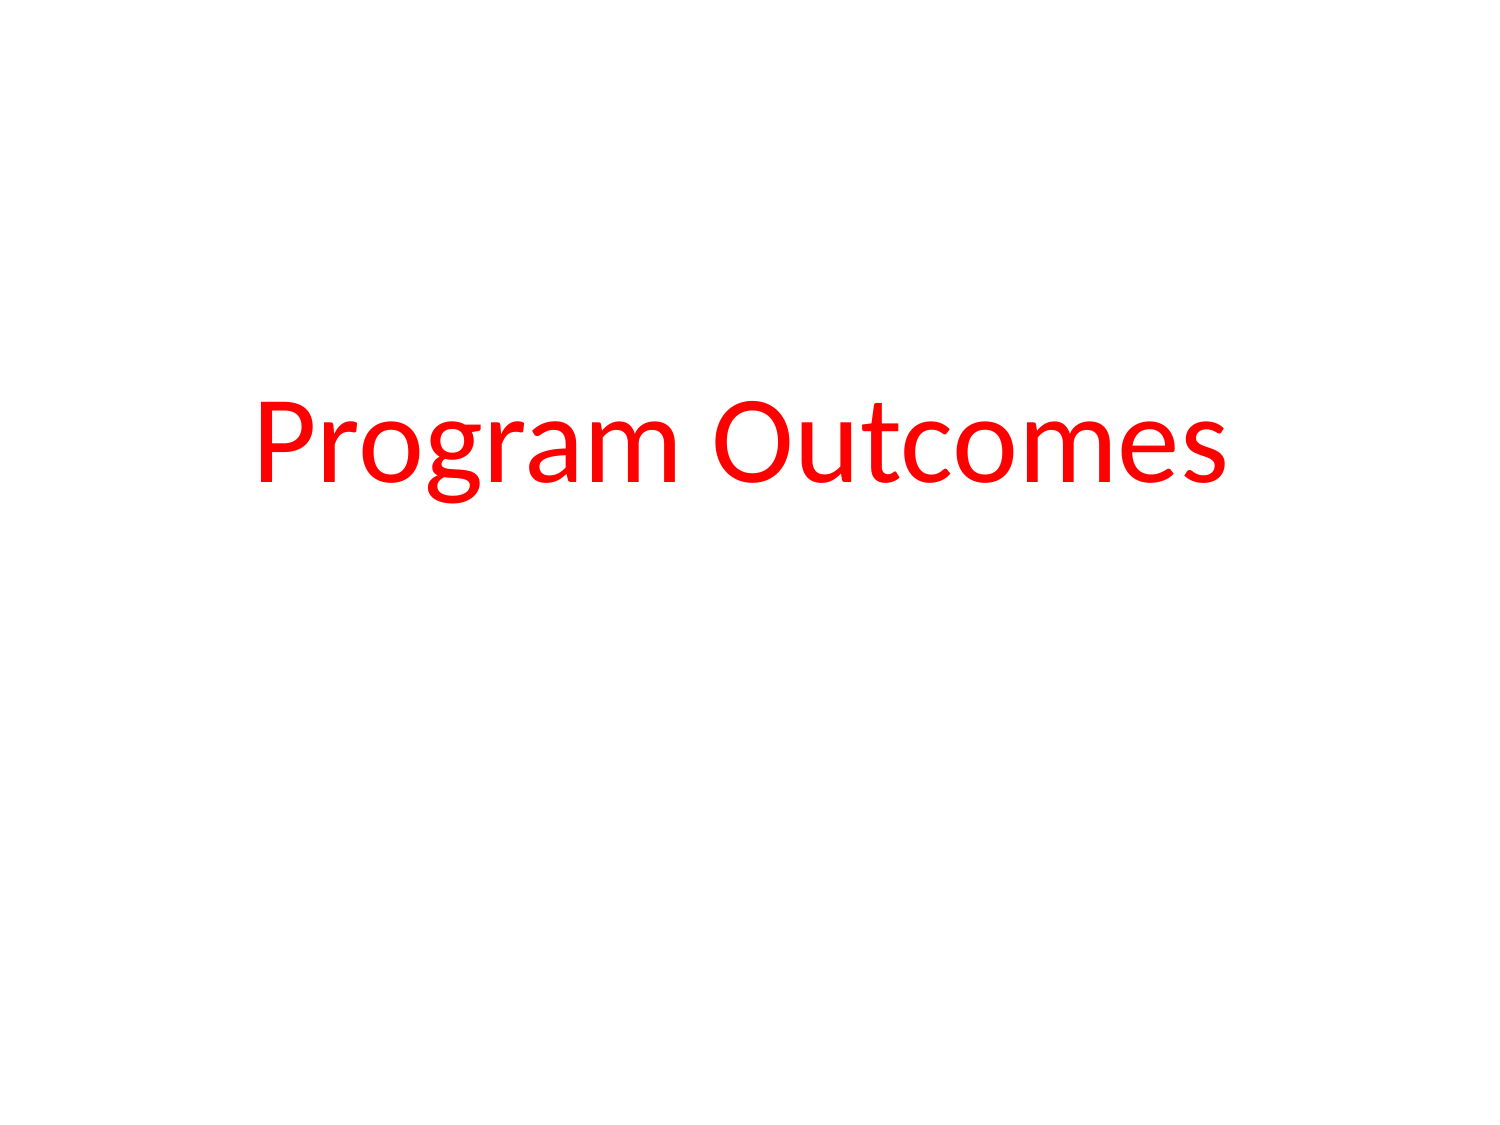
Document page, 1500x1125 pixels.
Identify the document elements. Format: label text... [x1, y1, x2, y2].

text_box Program Outcomes [237, 349, 1245, 515]
